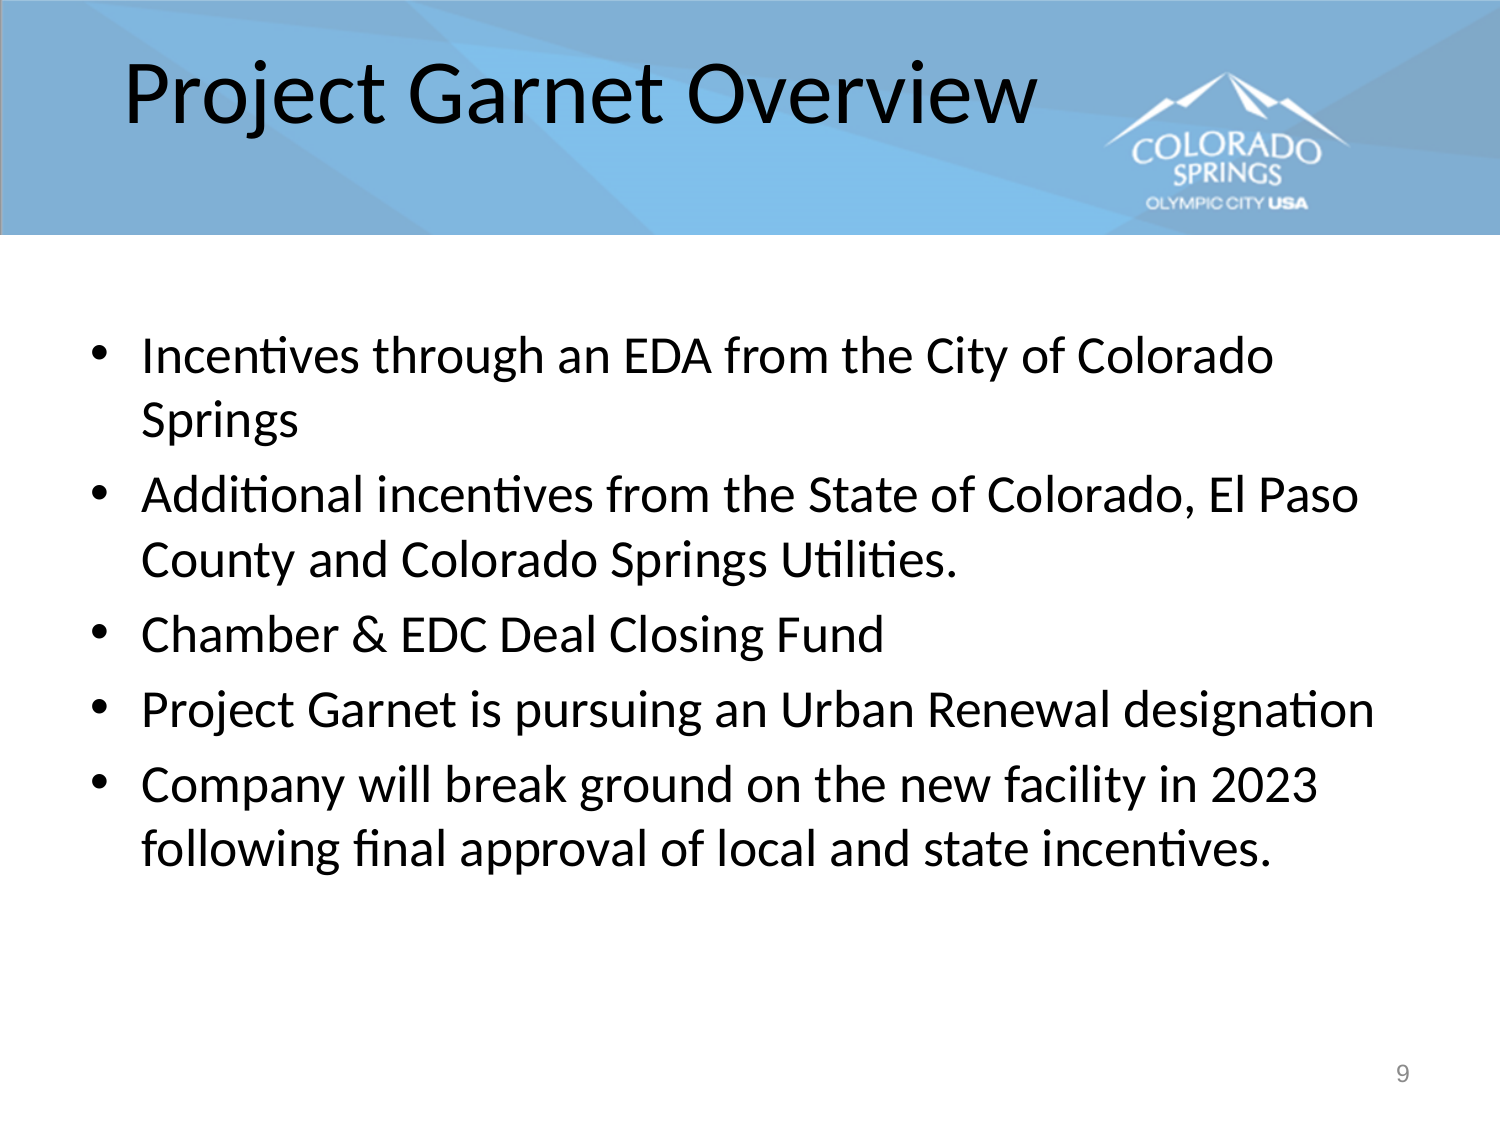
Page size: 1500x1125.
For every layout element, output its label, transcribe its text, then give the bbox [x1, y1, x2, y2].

slide_number 9 [1074, 1042, 1425, 1103]
picture [0, 0, 1500, 235]
list Incentives through an EDA from the City of Colorado Springs Additional incentives from the State of Colorado, El Paso County and Colorado Springs Utilities. Chamber & EDC Deal Closing Fund Project Garnet is pursuing an Urban Renewal designation Company will break ground on the new facility in 2023 following final approval of local and state incentives. [75, 312, 1413, 1025]
